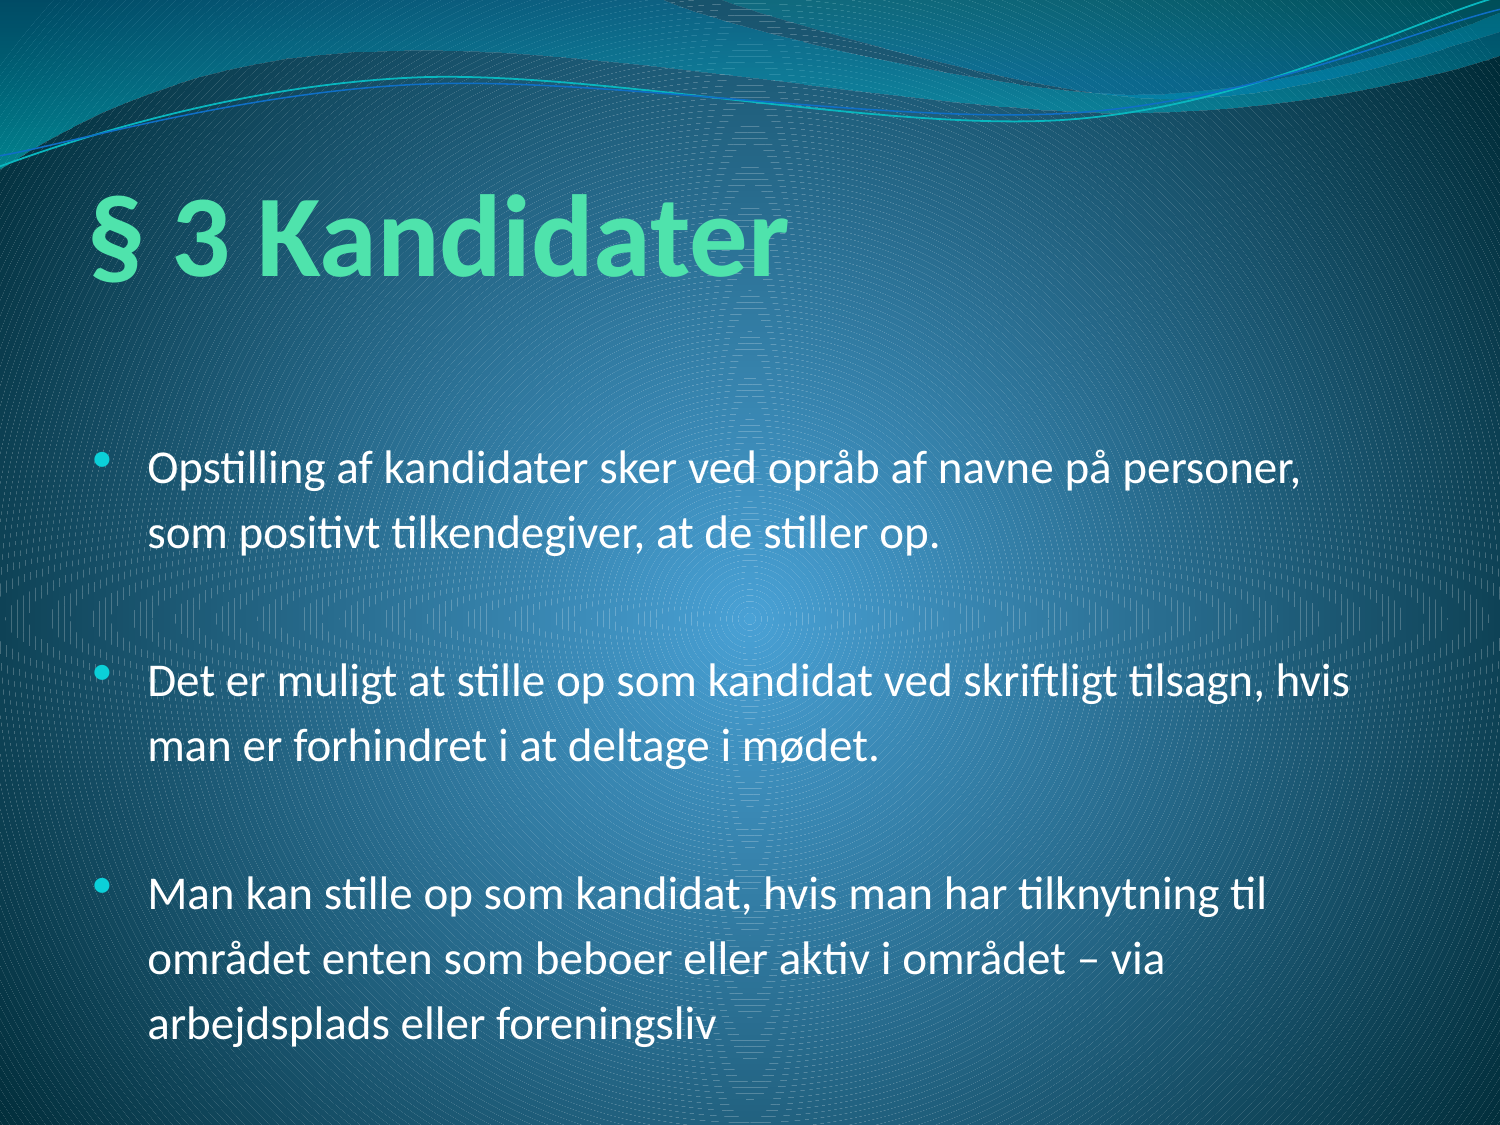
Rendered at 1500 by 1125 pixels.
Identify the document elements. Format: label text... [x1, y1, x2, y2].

title § 3 Kandidater [86, 216, 1362, 420]
list Opstilling af kandidater sker ved opråb af navne på personer, som positivt tilkendegiver, at de stiller op. Det er muligt at stille op som kandidat ved skriftligt tilsagn, hvis man er forhindret i at deltage i mødet. Man kan stille op som kandidat, hvis man har tilknytning til området enten som beboer eller aktiv i området – via arbejdsplads eller foreningsliv [86, 420, 1362, 1059]
